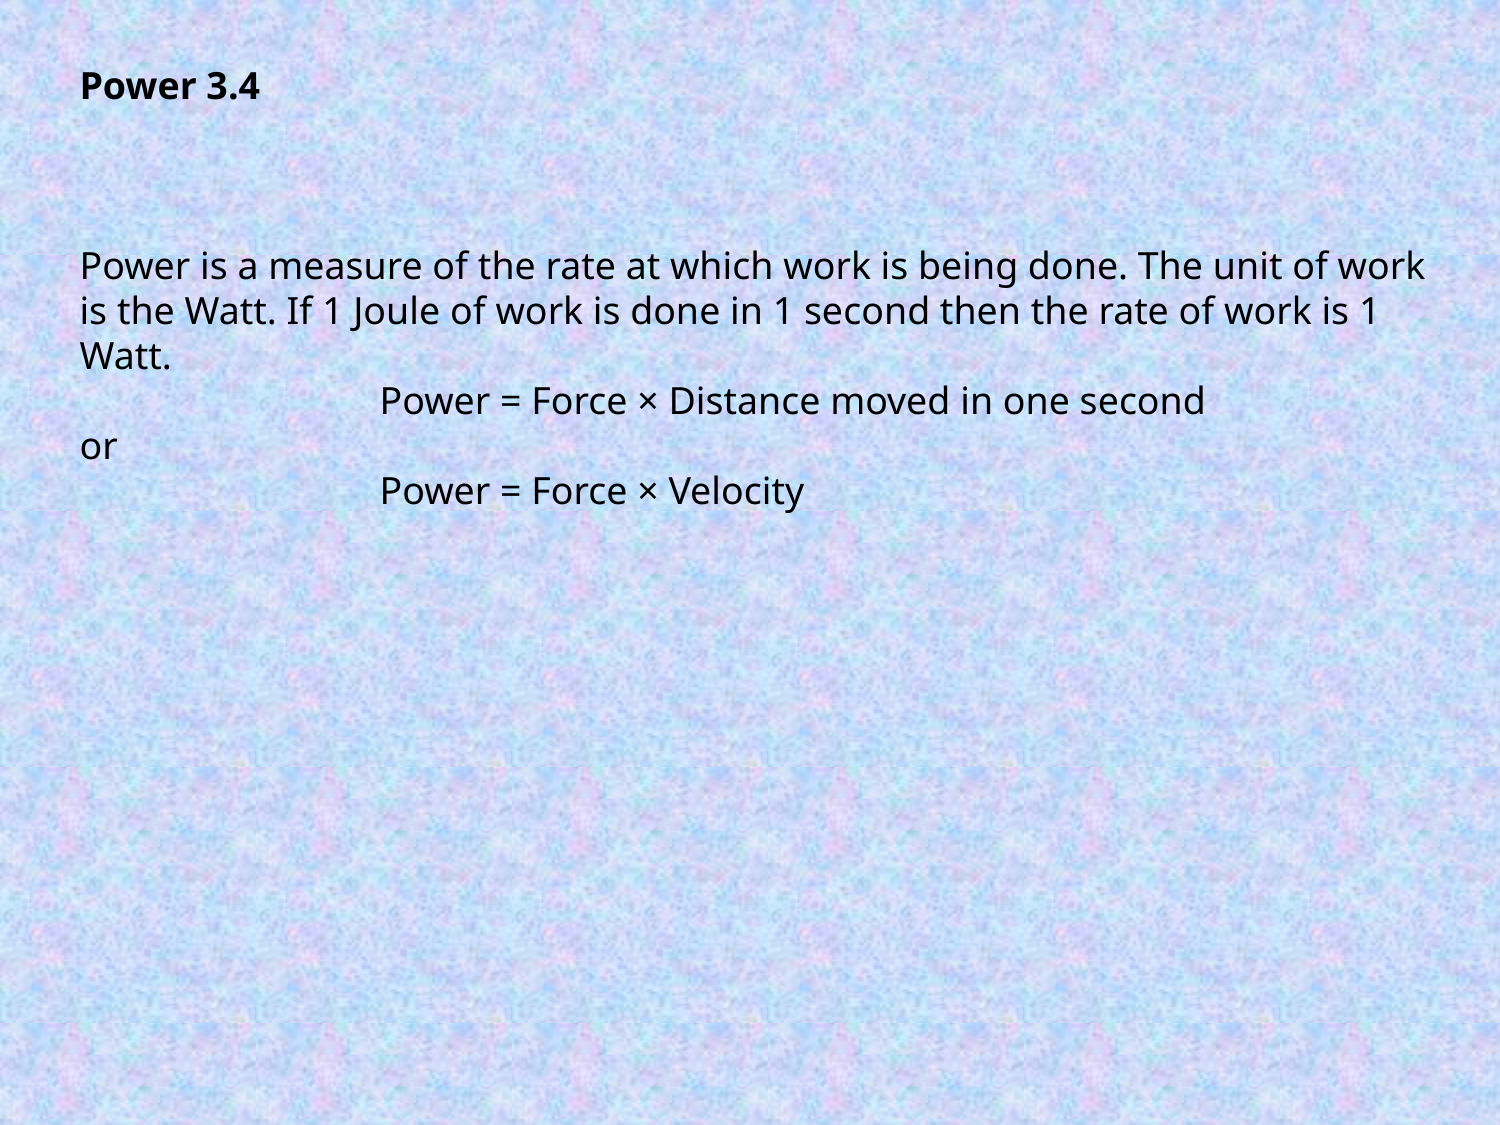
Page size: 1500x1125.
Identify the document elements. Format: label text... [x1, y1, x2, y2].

text_box Power 3.4 Power is a measure of the rate at which work is being done. The unit of work is the Watt. If 1 Joule of work is done in 1 second then the rate of work is 1 Watt. Power = Force × Distance moved in one second or Power = Force × Velocity [64, 54, 1447, 520]
picture [0, 0, 1500, 1125]
